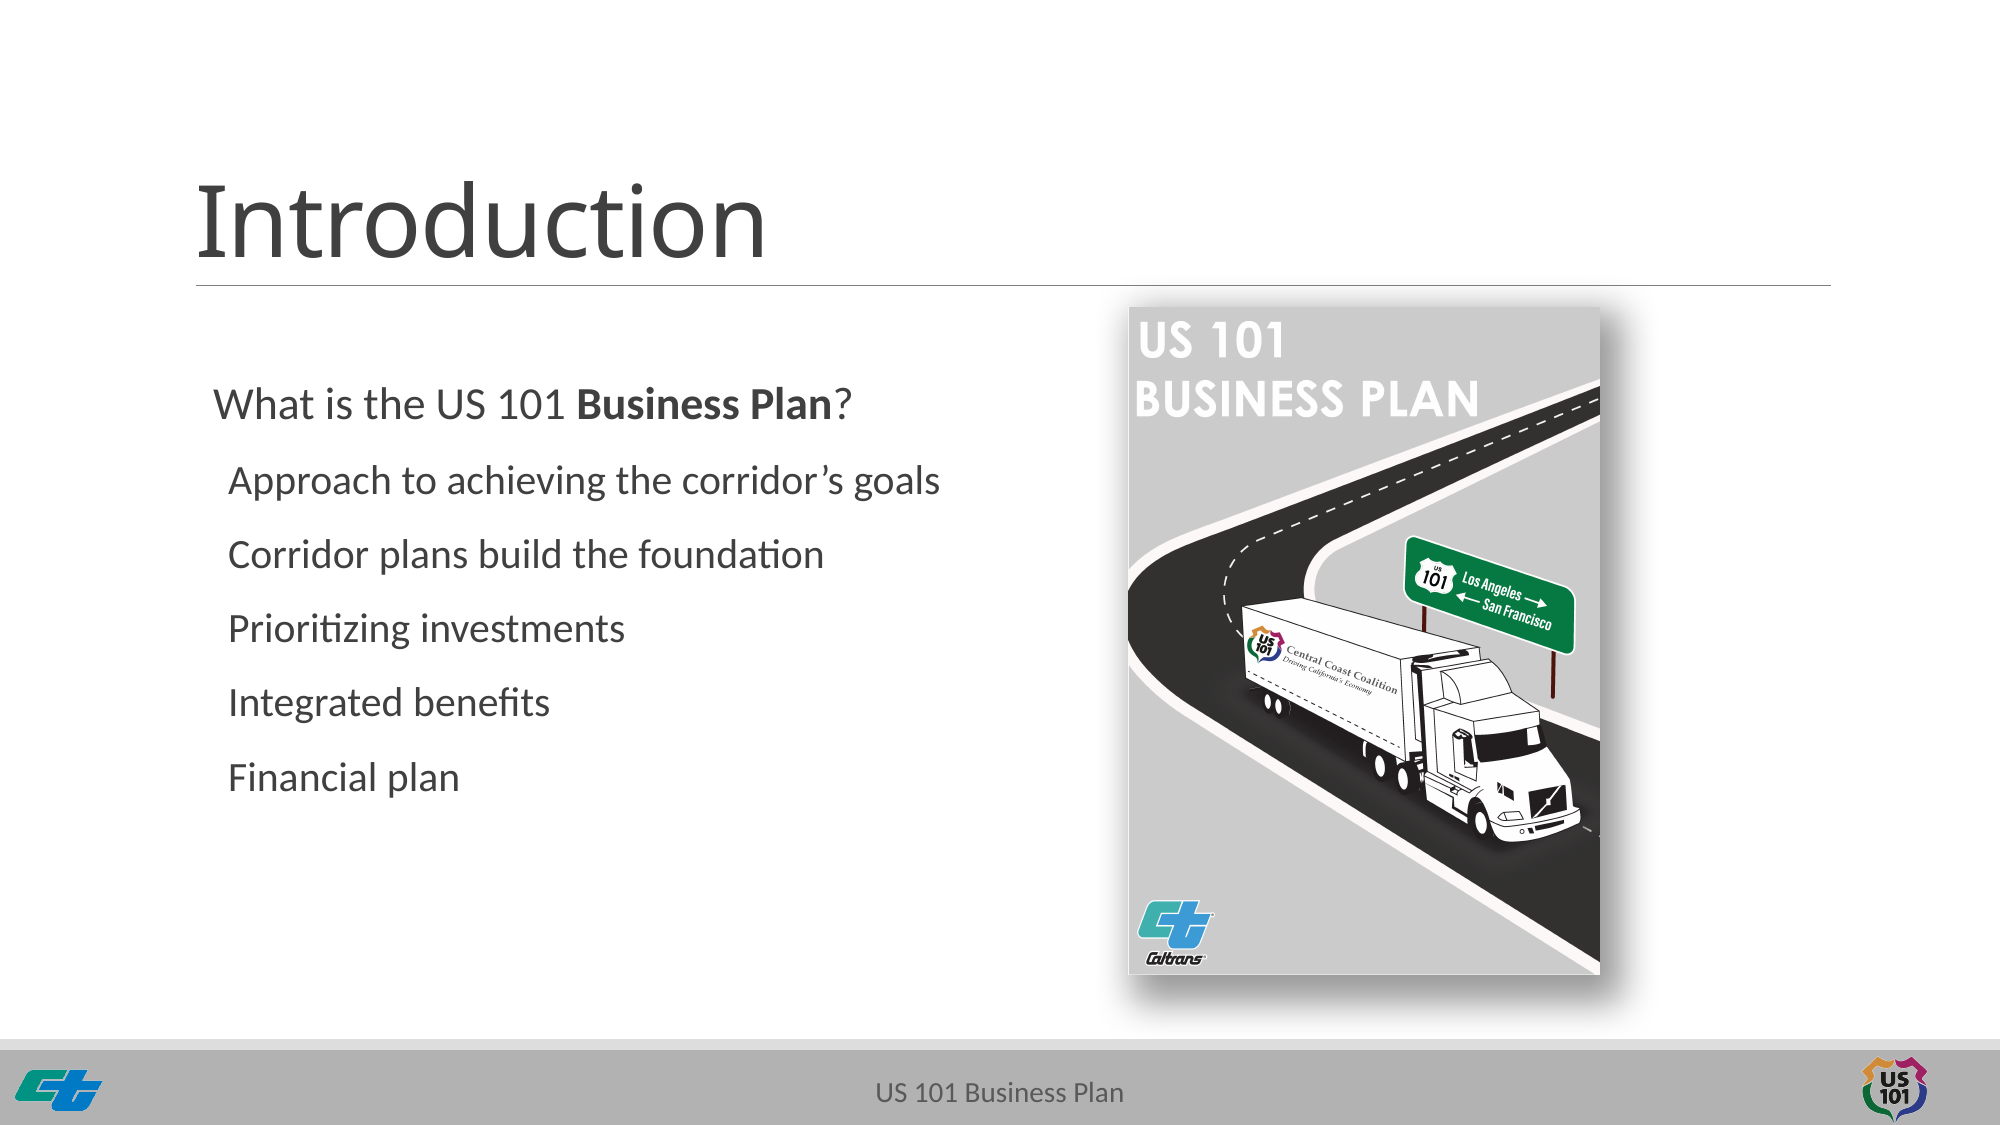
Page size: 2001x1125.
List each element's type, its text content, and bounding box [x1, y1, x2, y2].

list What is the US 101 Business Plan? Approach to achieving the corridor’s goals Corridor plans build the foundation Prioritizing investments Integrated benefits Financial plan [213, 372, 1024, 927]
picture [1127, 307, 1601, 976]
picture [1855, 1050, 1935, 1125]
picture [13, 1067, 105, 1112]
text_box US 101 Business Plan [618, 1065, 1382, 1116]
title Introduction [180, 47, 1830, 285]
